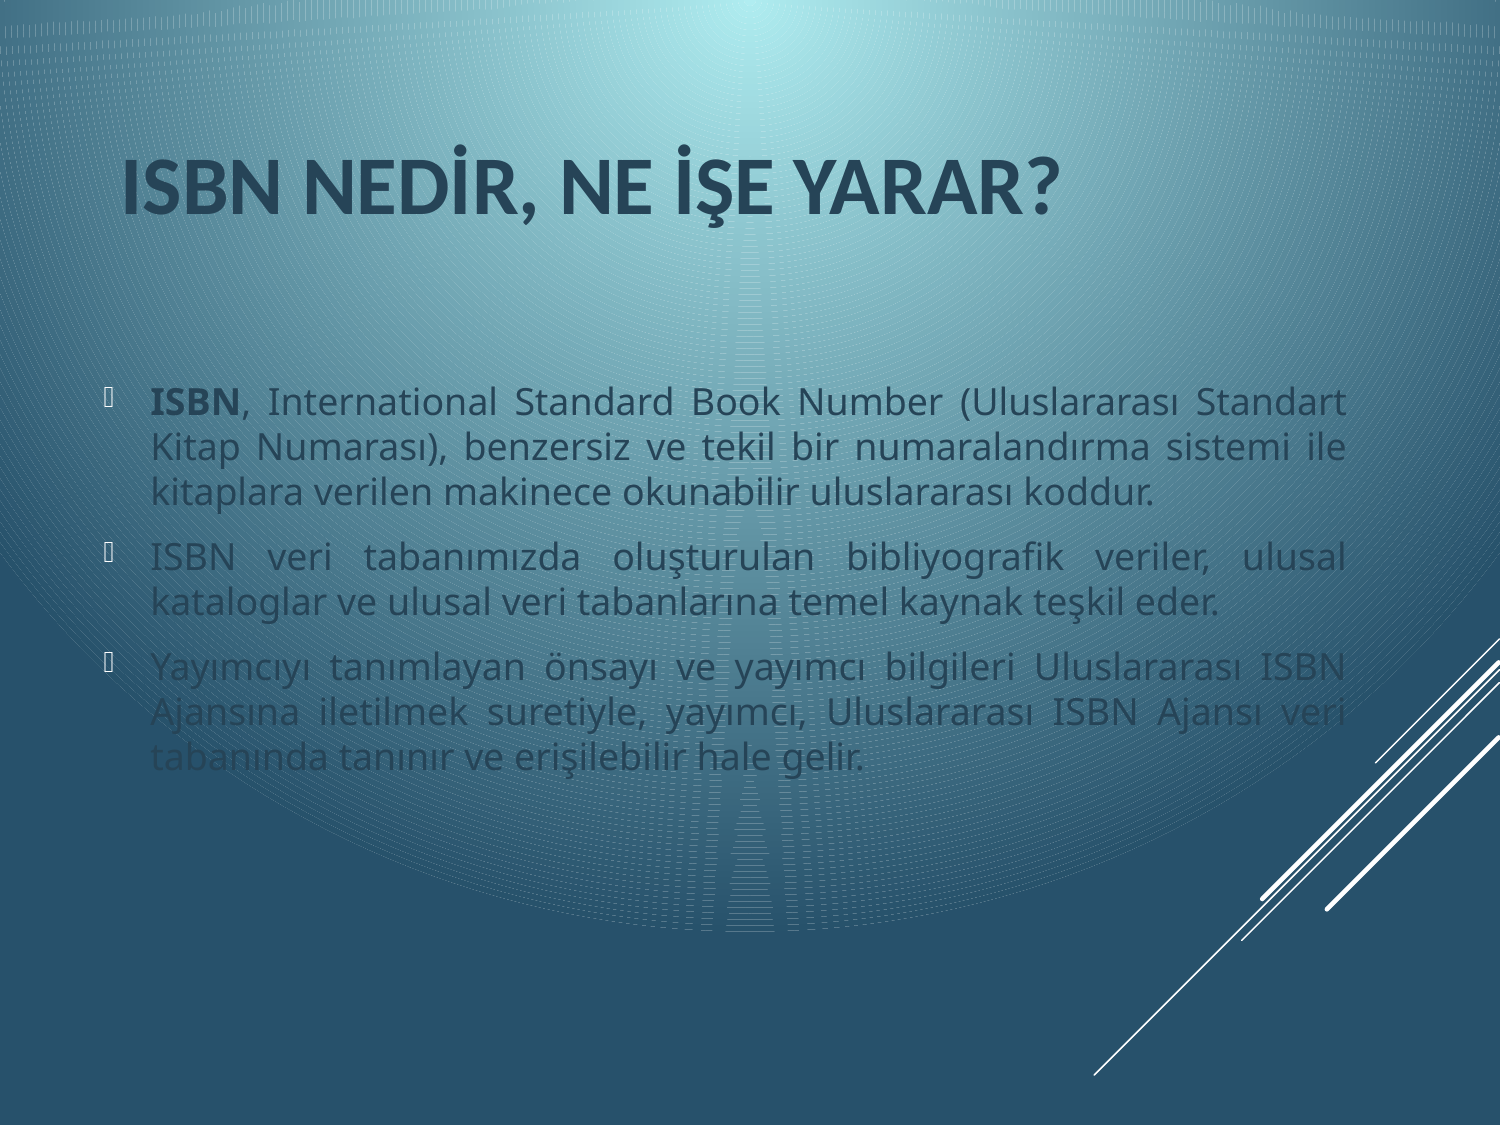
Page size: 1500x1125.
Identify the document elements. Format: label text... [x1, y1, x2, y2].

list ISBN, International Standard Book Number (Uluslararası Standart Kitap Numarası), benzersiz ve tekil bir numaralandırma sistemi ile kitaplara verilen makinece okunabilir uluslararası koddur. ISBN veri tabanımızda oluşturulan bibliyografik veriler, ulusal kataloglar ve ulusal veri tabanlarına temel kaynak teşkil eder. Yayımcıyı tanımlayan önsayı ve yayımcı bilgileri Uluslararası ISBN Ajansına iletilmek suretiyle, yayımcı, Uluslararası ISBN Ajansı veri tabanında tanınır ve erişilebilir hale gelir. [88, 219, 1363, 1002]
title ISBN nedir, NE İŞE YARAR? [105, 125, 1346, 219]
